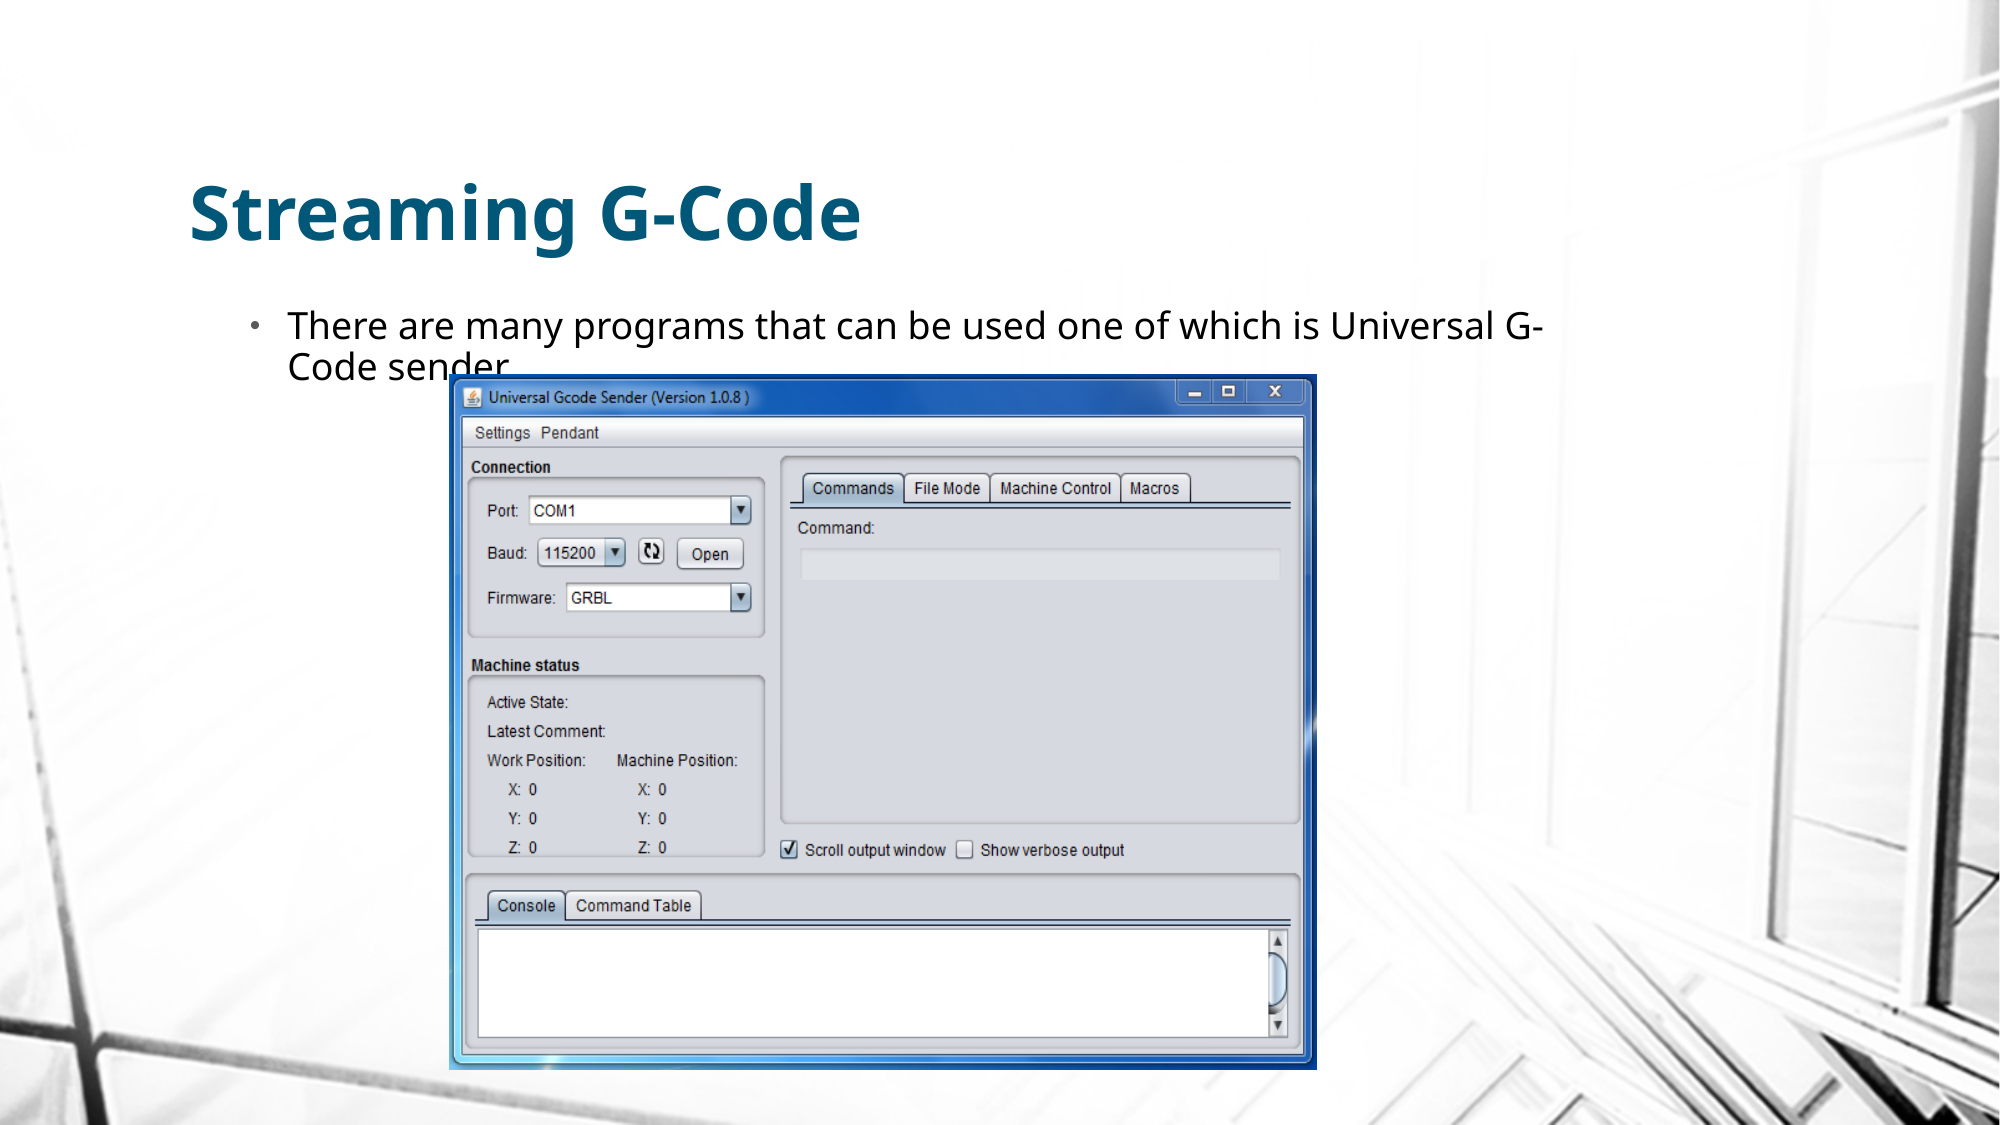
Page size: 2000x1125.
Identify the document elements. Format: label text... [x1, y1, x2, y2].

list There are many programs that can be used one of which is Universal G-Code sender. [174, 299, 1600, 988]
picture [0, 0, 2000, 1125]
title Streaming G-Code [174, 87, 1600, 263]
